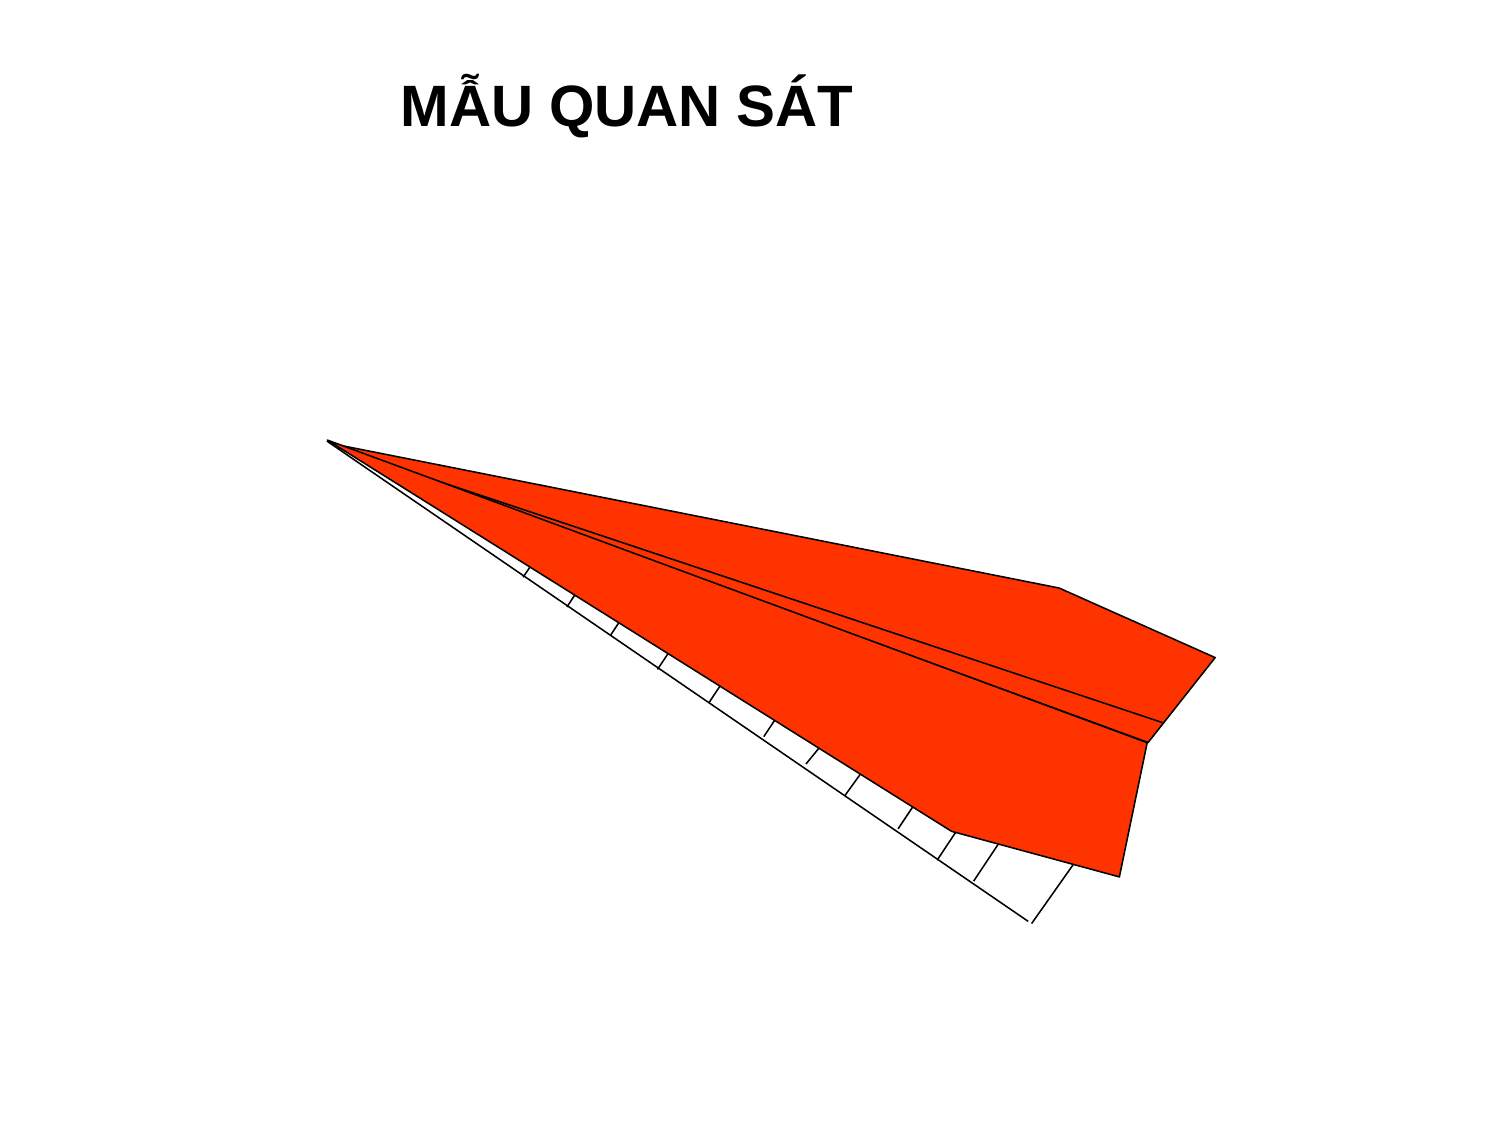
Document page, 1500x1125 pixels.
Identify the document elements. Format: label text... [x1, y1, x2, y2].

text_box MẪU QUAN SÁT [385, 60, 868, 146]
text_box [199, 349, 1219, 955]
